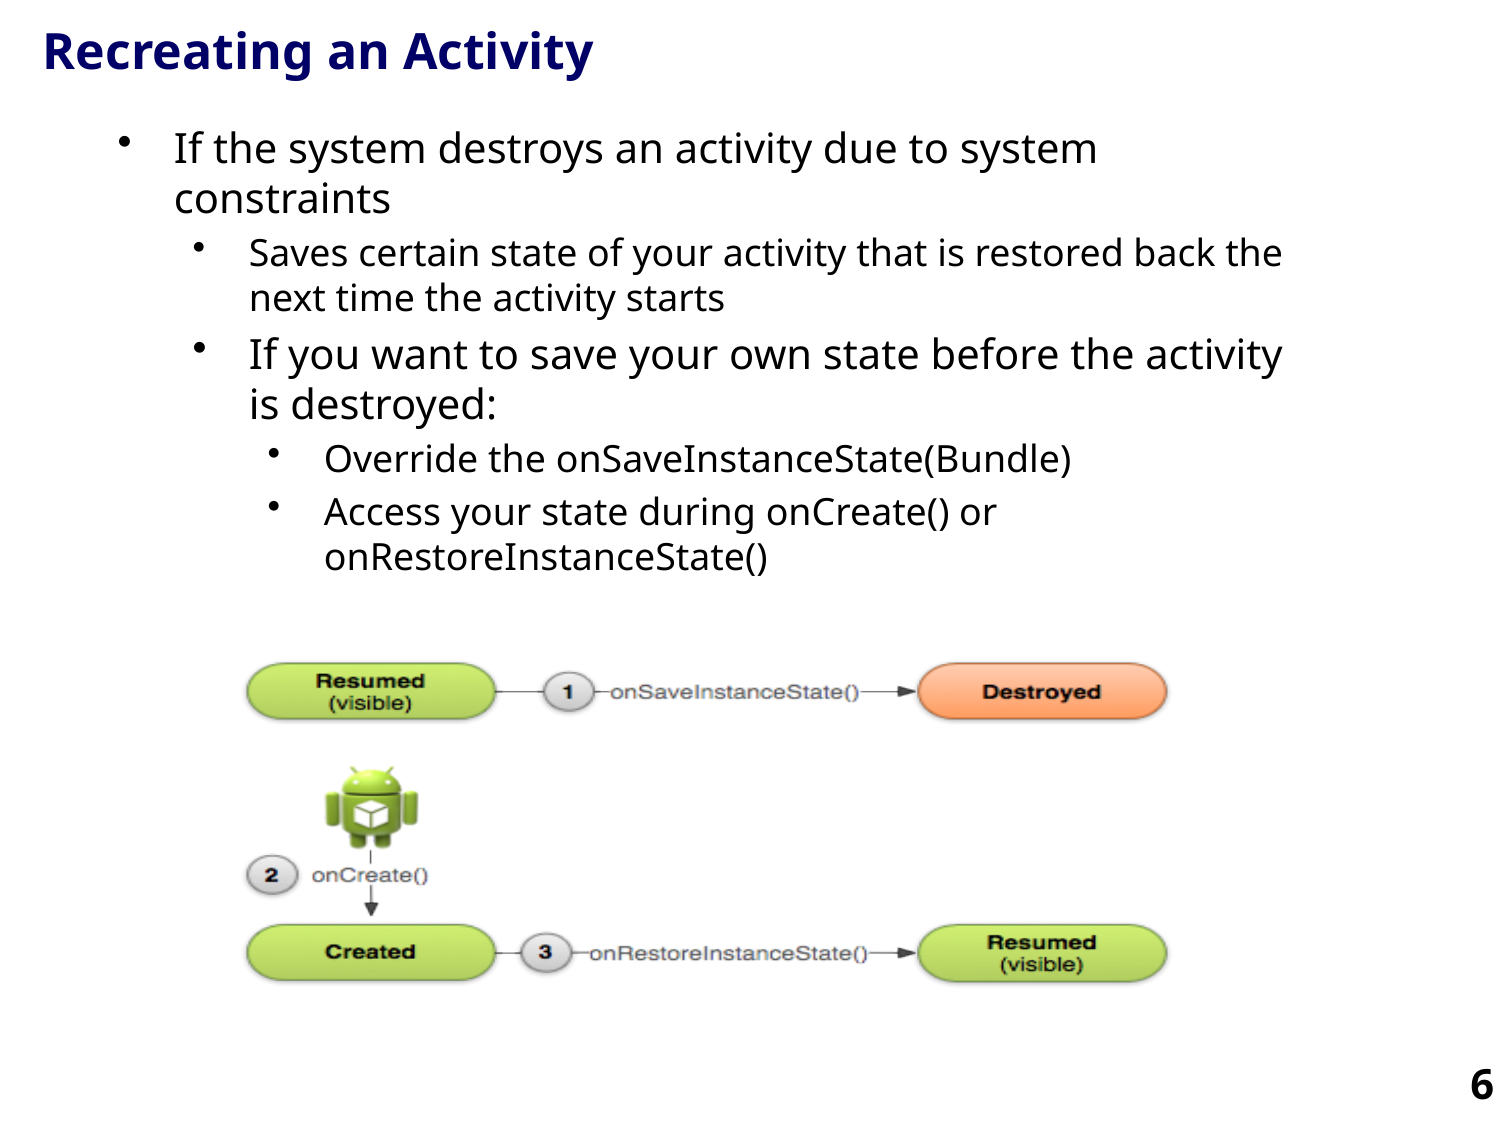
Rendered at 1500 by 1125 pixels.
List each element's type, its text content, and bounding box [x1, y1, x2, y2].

title Recreating an Activity [27, 12, 1485, 163]
picture [226, 649, 1187, 999]
slide_number 6 [1034, 1049, 1500, 1125]
text_box If the system destroys an activity due to system constraints Saves certain state of your activity that is restored back the next time the activity starts If you want to save your own state before the activity is destroyed: Override the onSaveInstanceState(Bundle) Access your state during onCreate() or onRestoreInstanceState() [102, 114, 1328, 551]
